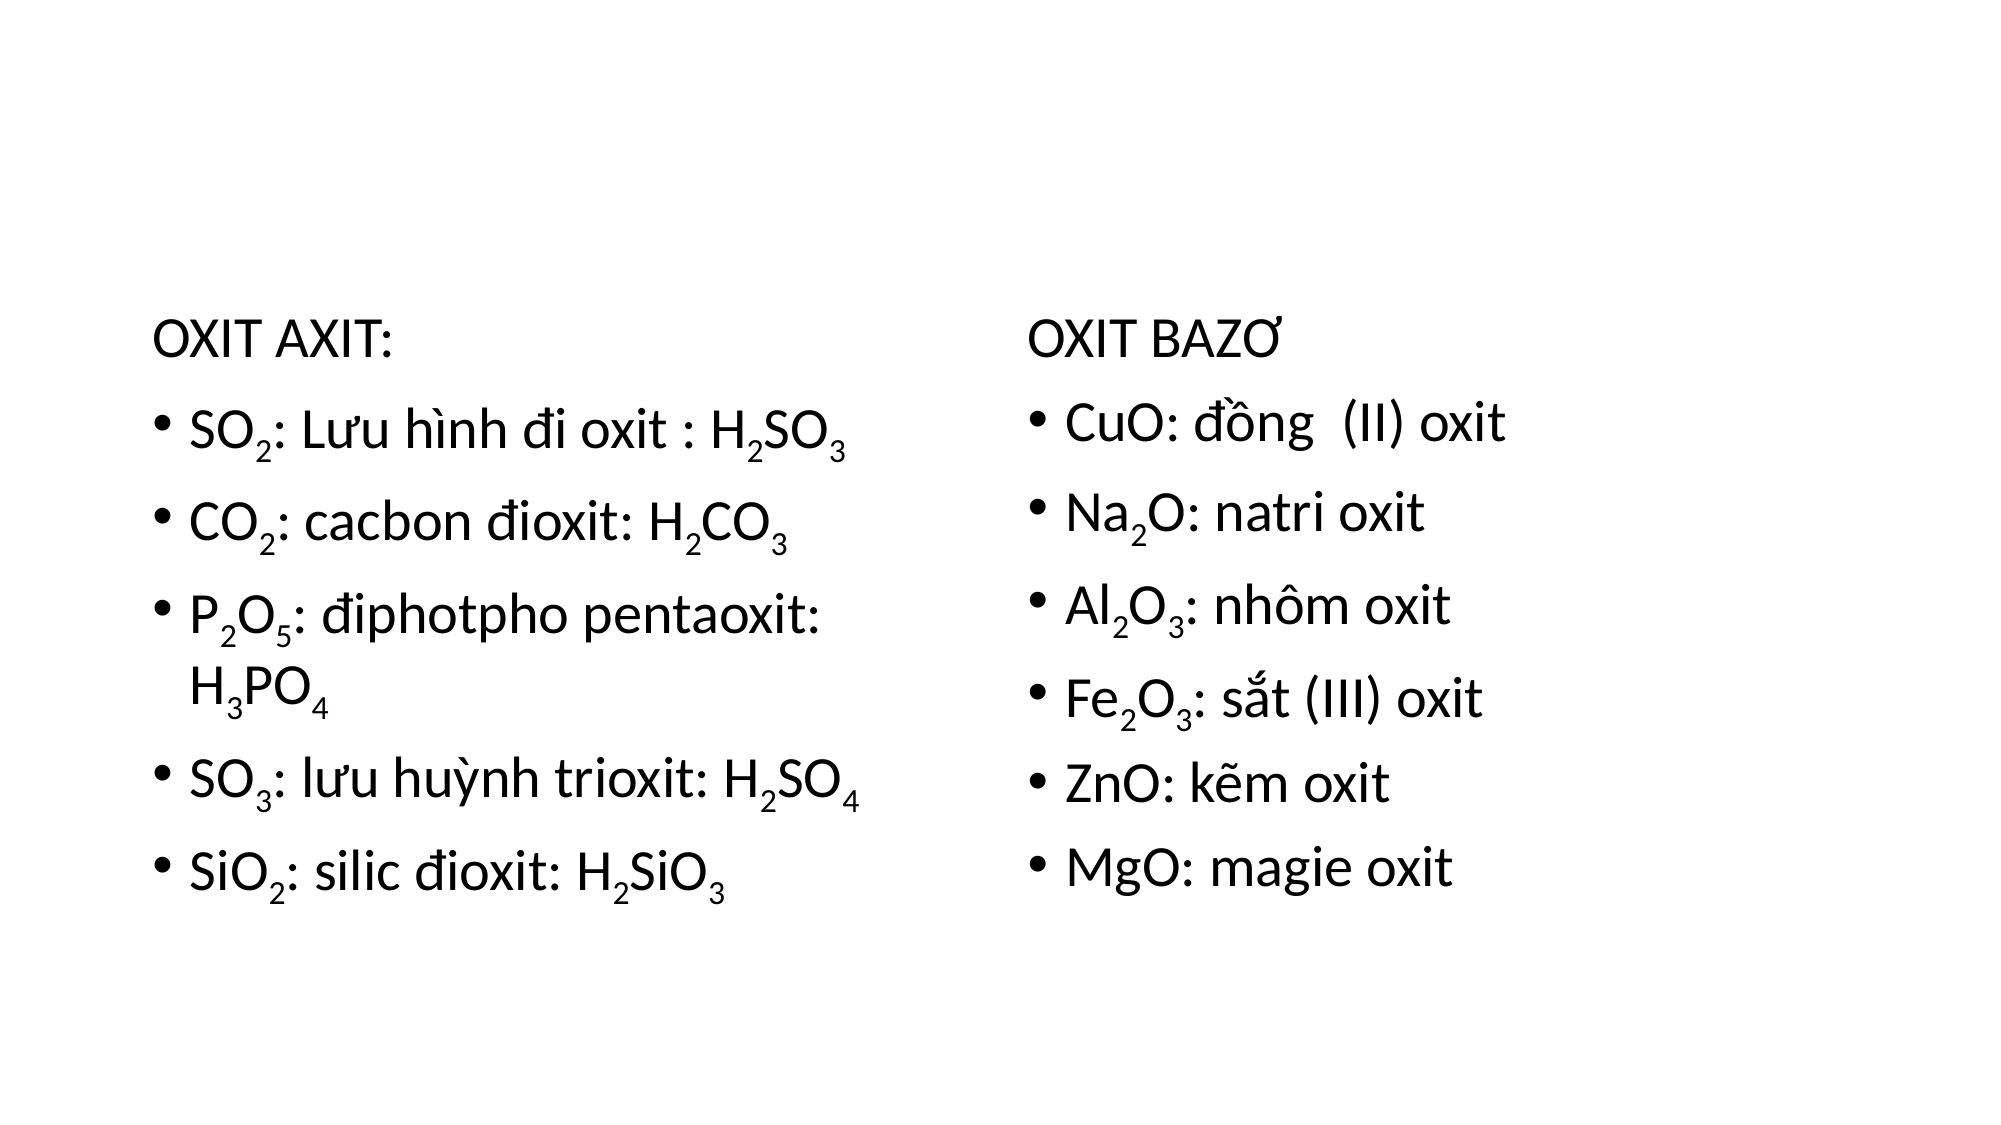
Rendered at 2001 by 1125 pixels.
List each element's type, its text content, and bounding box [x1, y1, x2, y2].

list OXIT BAZƠ CuO: đồng (II) oxit Na2O: natri oxit Al2O3: nhôm oxit Fe2O3: sắt (III) oxit ZnO: kẽm oxit MgO: magie oxit [1012, 299, 1863, 1014]
list OXIT AXIT: SO2: Lưu hình đi oxit : H2SO3 CO2: cacbon đioxit: H2CO3 P2O5: điphotpho pentaoxit: H3PO4 SO3: lưu huỳnh trioxit: H2SO4 SiO2: silic đioxit: H2SiO3 [137, 299, 988, 1014]
